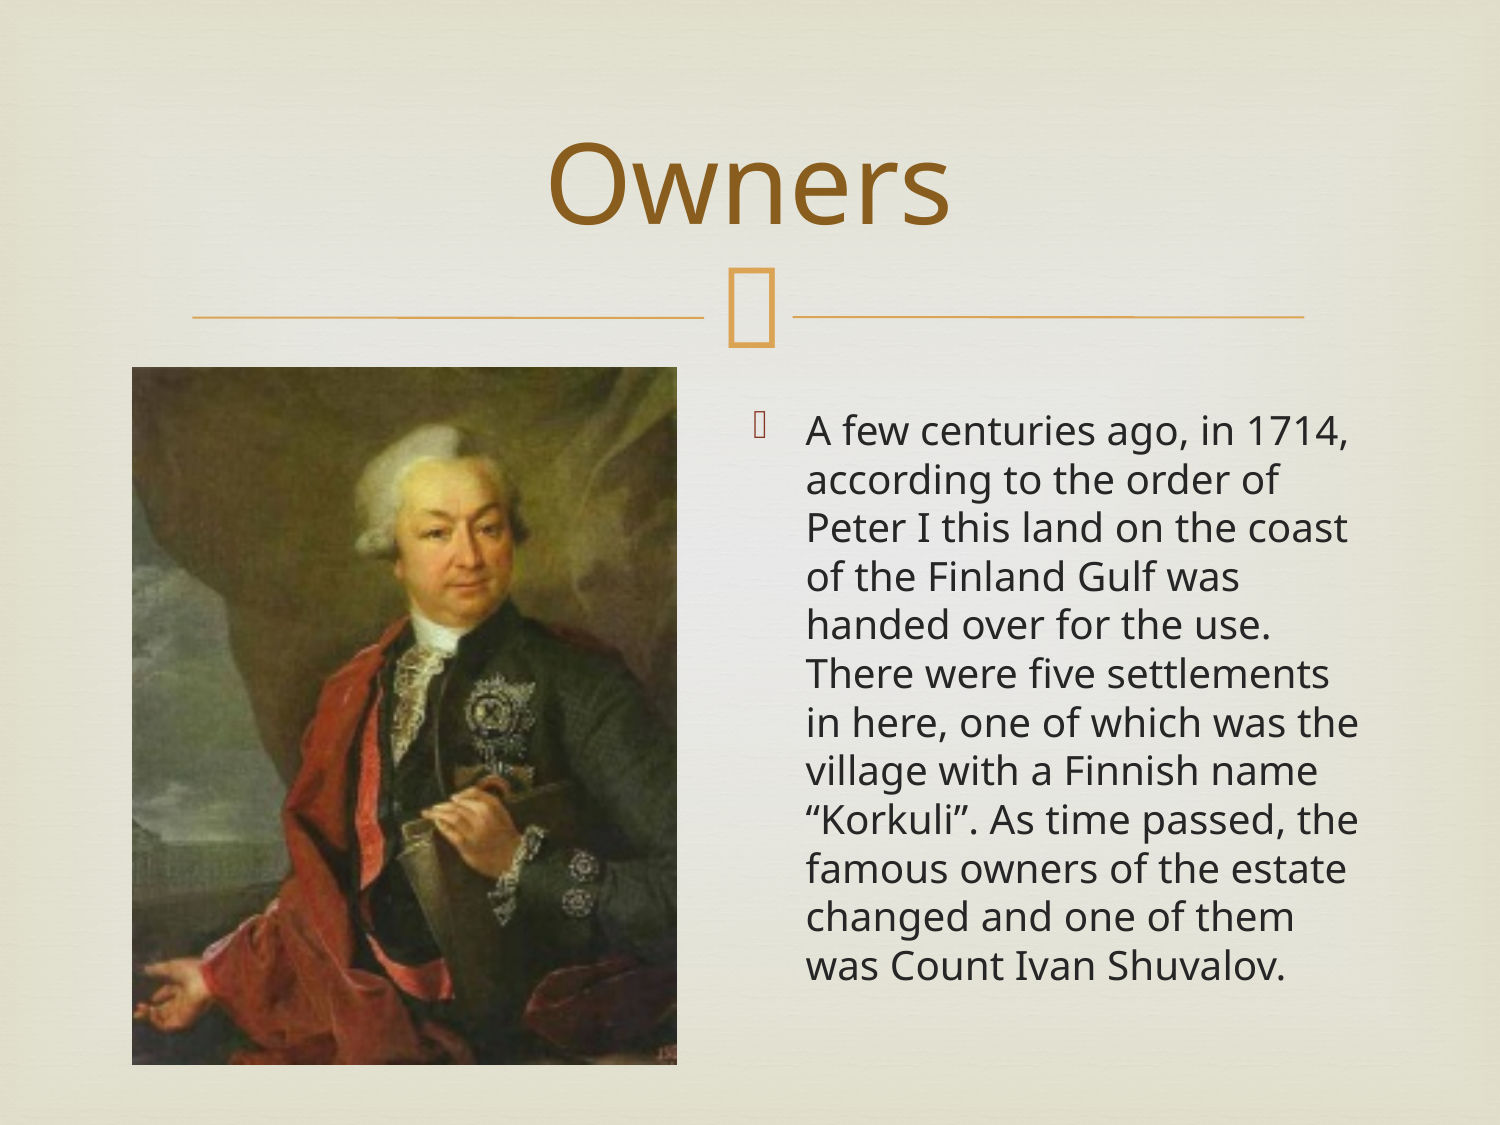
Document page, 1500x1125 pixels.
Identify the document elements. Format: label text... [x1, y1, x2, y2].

list A few centuries ago, in 1714, according to the order of Peter I this land on the coast of the Finland Gulf was handed over for the use. There were five settlements in here, one of which was the village with a Finnish name “Korkuli”. As time passed, the famous owners of the estate changed and one of them was Count Ivan Shuvalov. [738, 397, 1386, 1034]
picture [132, 366, 677, 1065]
title Owners [112, 93, 1386, 267]
